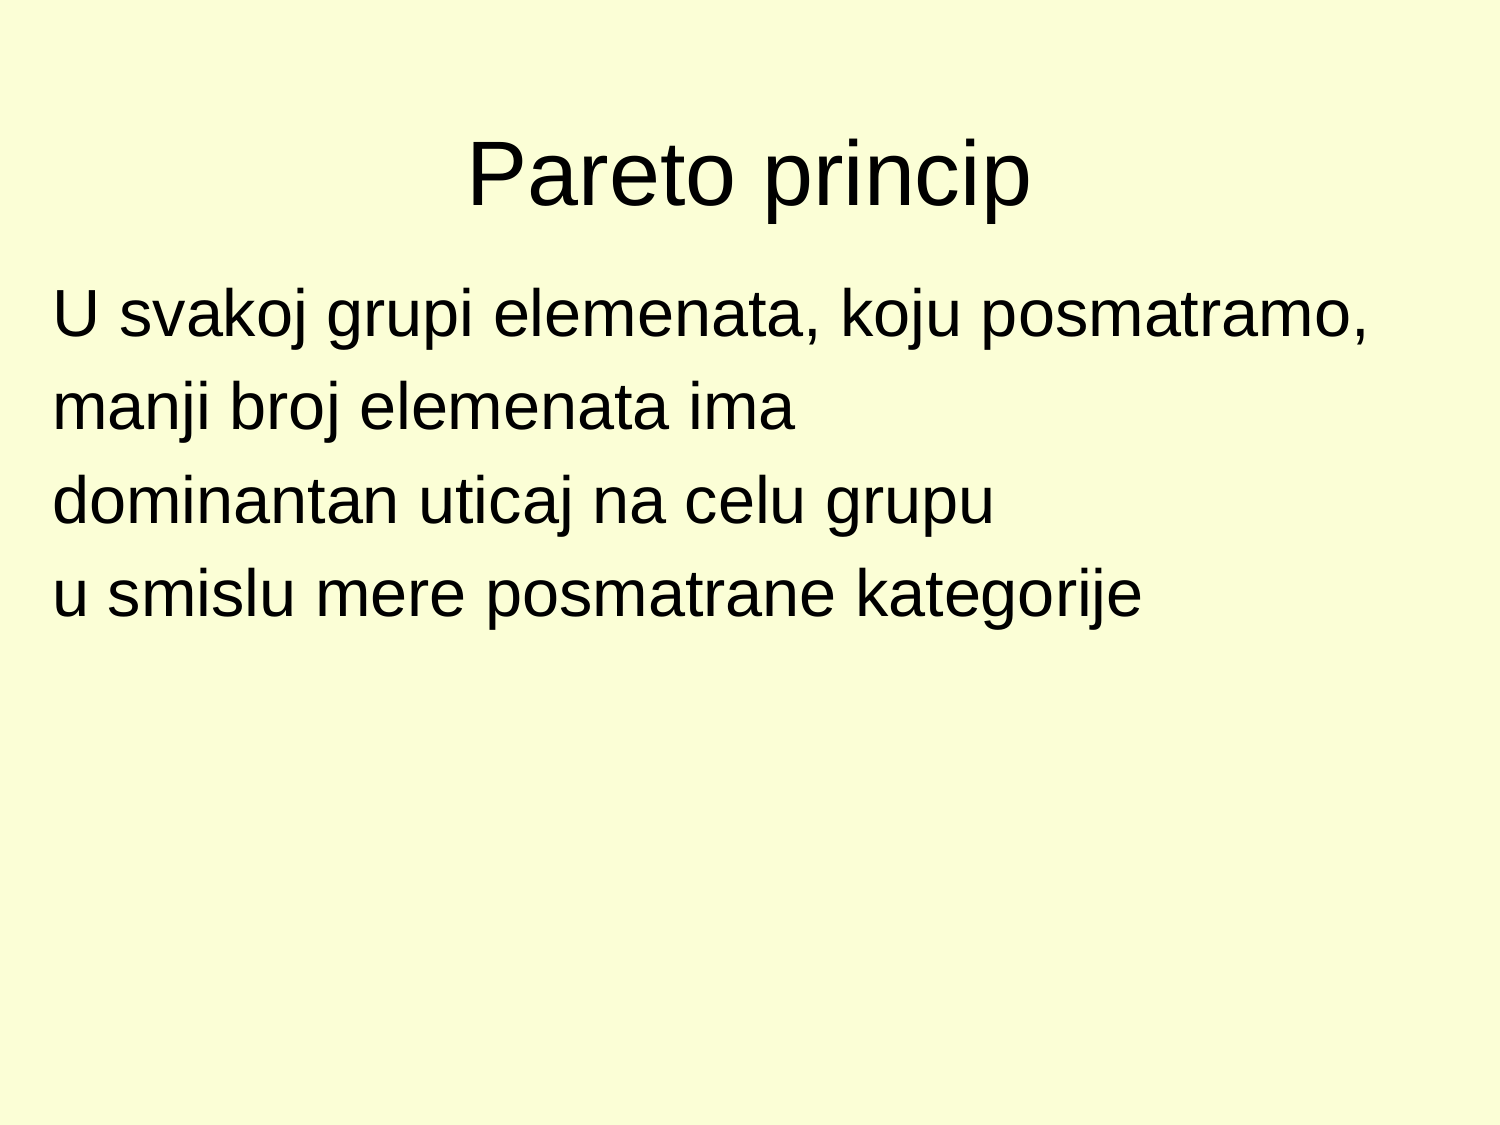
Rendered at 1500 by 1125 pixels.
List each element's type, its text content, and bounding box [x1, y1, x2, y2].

list U svakoj grupi elemenata, koju posmatramo, manji broj elemenata ima dominantan uticaj na celu grupu u smislu mere posmatrane kategorije [37, 262, 1500, 1013]
title Pareto princip [112, 99, 1388, 238]
